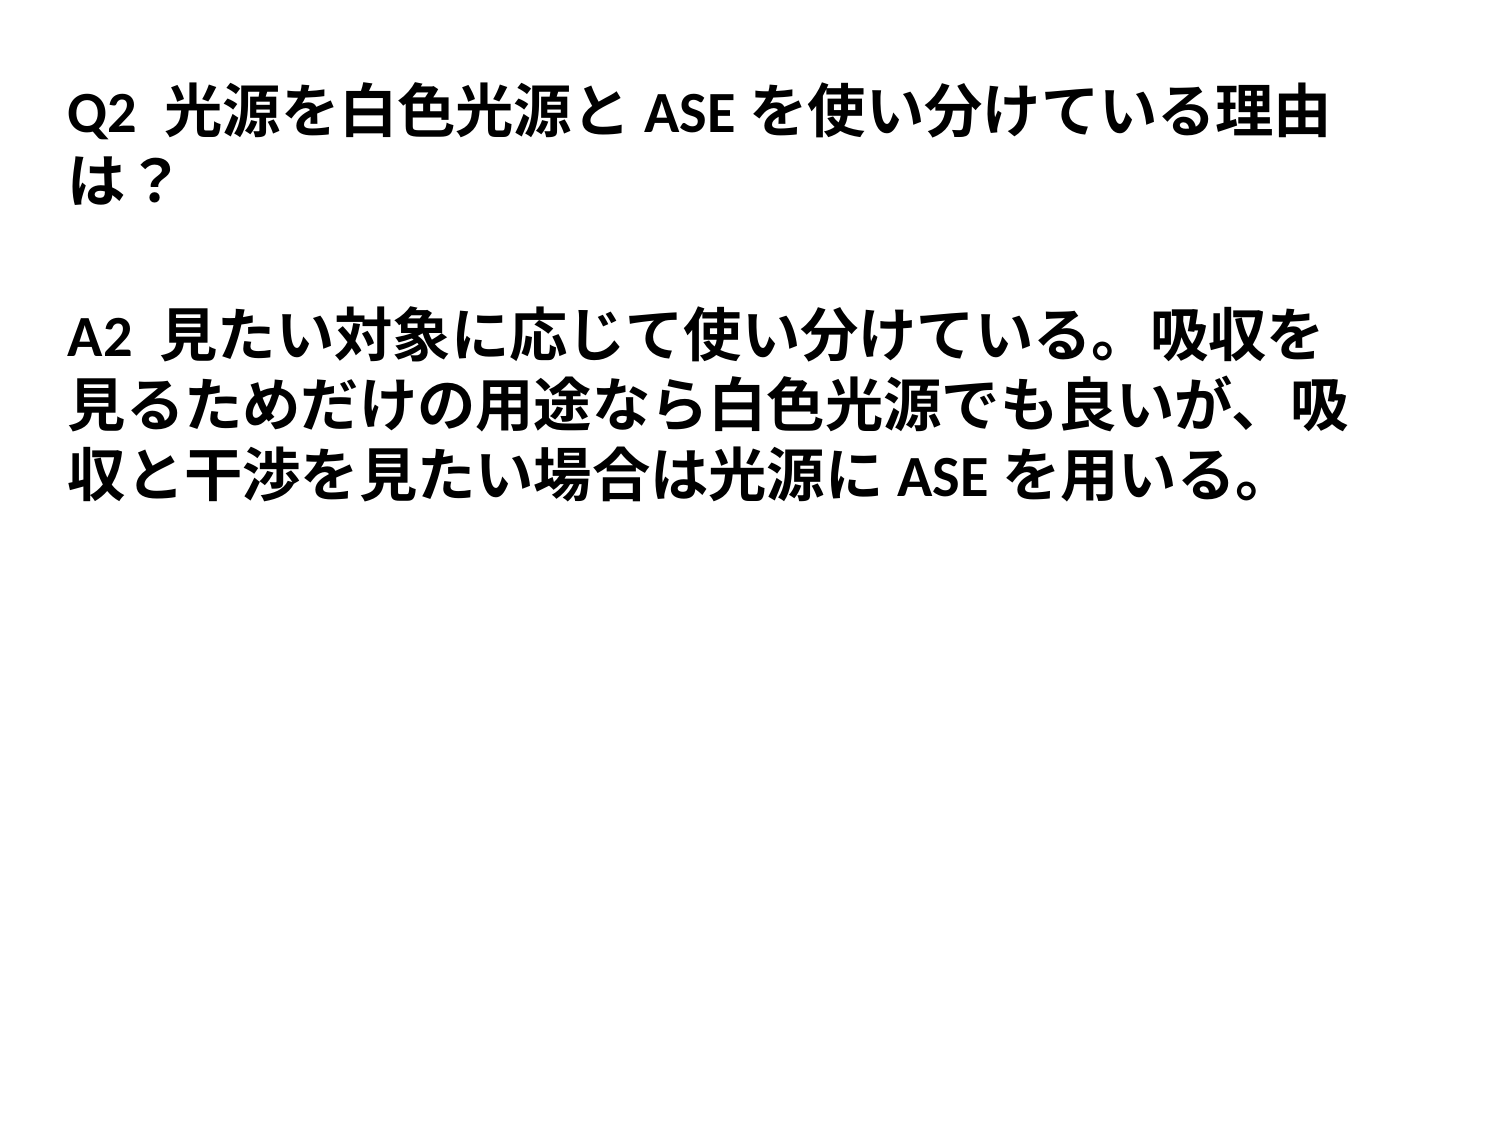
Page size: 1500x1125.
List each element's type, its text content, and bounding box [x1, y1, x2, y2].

text_box Q2 光源を白色光源とASEを使い分けている理由は？ [53, 66, 1388, 221]
text_box A2 見たい対象に応じて使い分けている。吸収を見るためだけの用途なら白色光源でも良いが、吸収と干渉を見たい場合は光源にASEを用いる。 [53, 290, 1388, 516]
